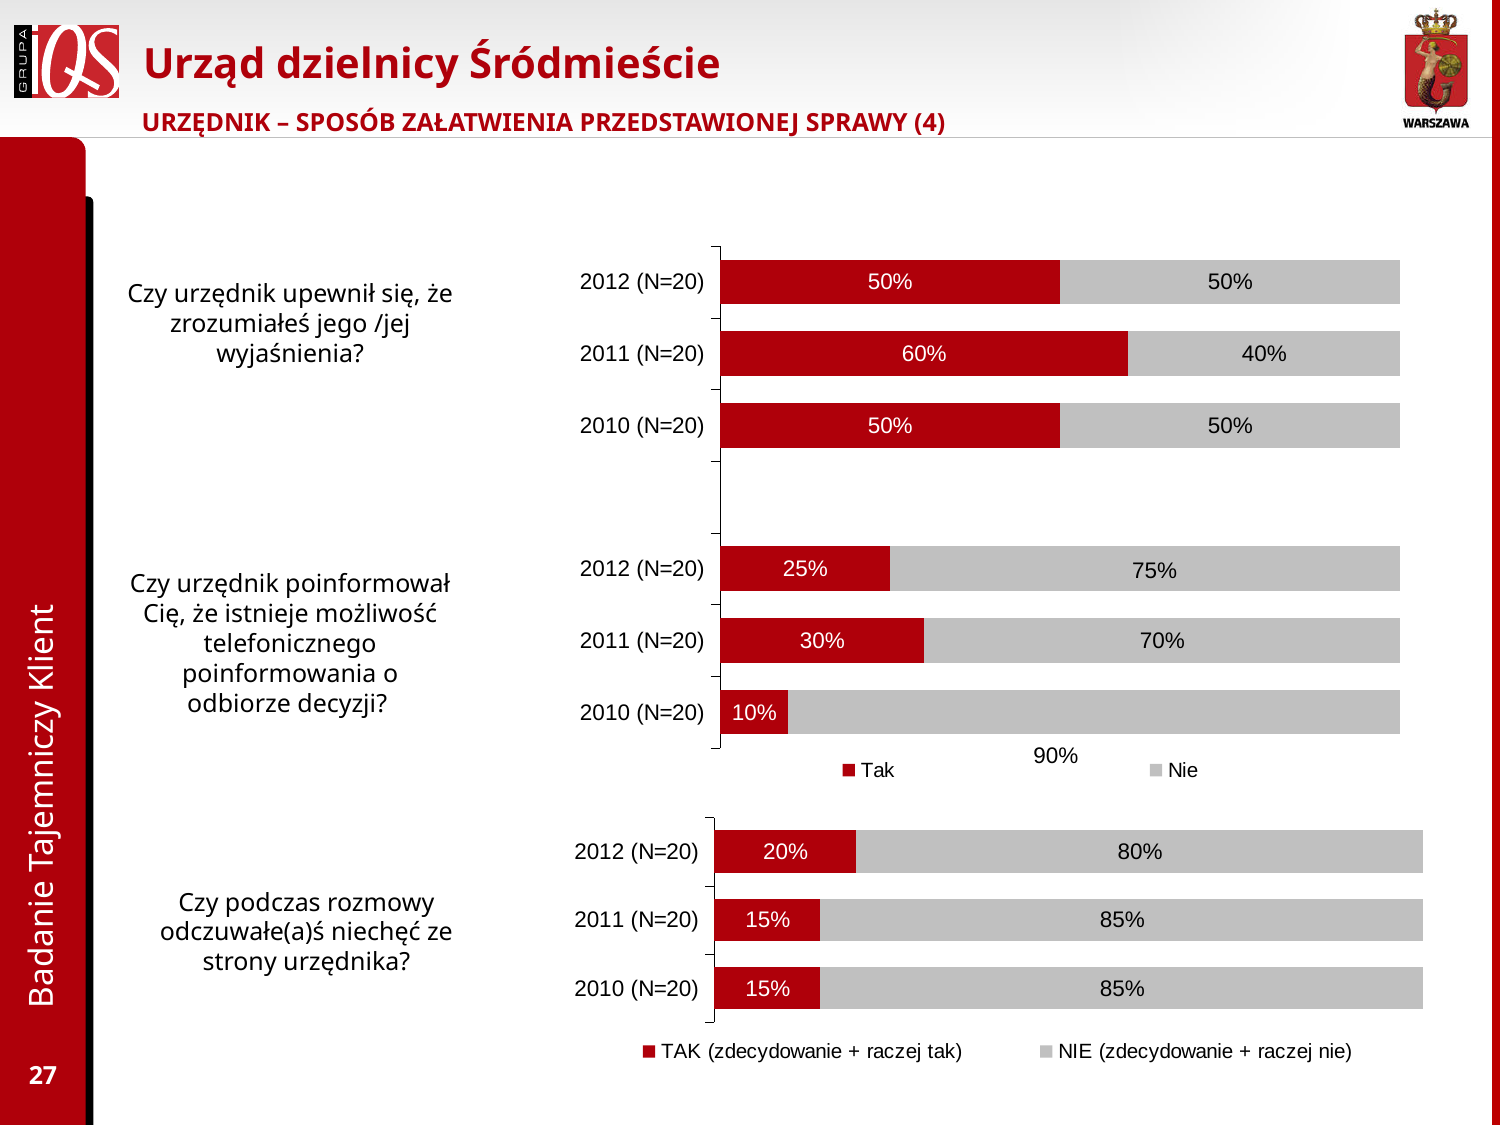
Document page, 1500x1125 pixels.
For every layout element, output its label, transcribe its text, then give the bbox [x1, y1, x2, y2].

footer Badanie Tajemniczy Klient [1, 158, 78, 1024]
picture [0, 0, 1492, 138]
chart [114, 815, 1424, 1077]
slide_number 27 [0, 1046, 87, 1107]
text_box URZĘDNIK – SPOSÓB ZAŁATWIENIA PRZEDSTAWIONEJ SPRAWY (4) [112, 98, 690, 149]
text_box Czy urzędnik upewnił się, że zrozumiałeś jego /jej wyjaśnienia? [112, 270, 205, 375]
title Urząd dzielnicy Śródmieście [128, 6, 1294, 117]
chart [210, 238, 1446, 796]
text_box Czy urzędnik poinformował Cię, że istnieje możliwość telefonicznego poinformowania o odbiorze decyzji? [112, 560, 205, 725]
